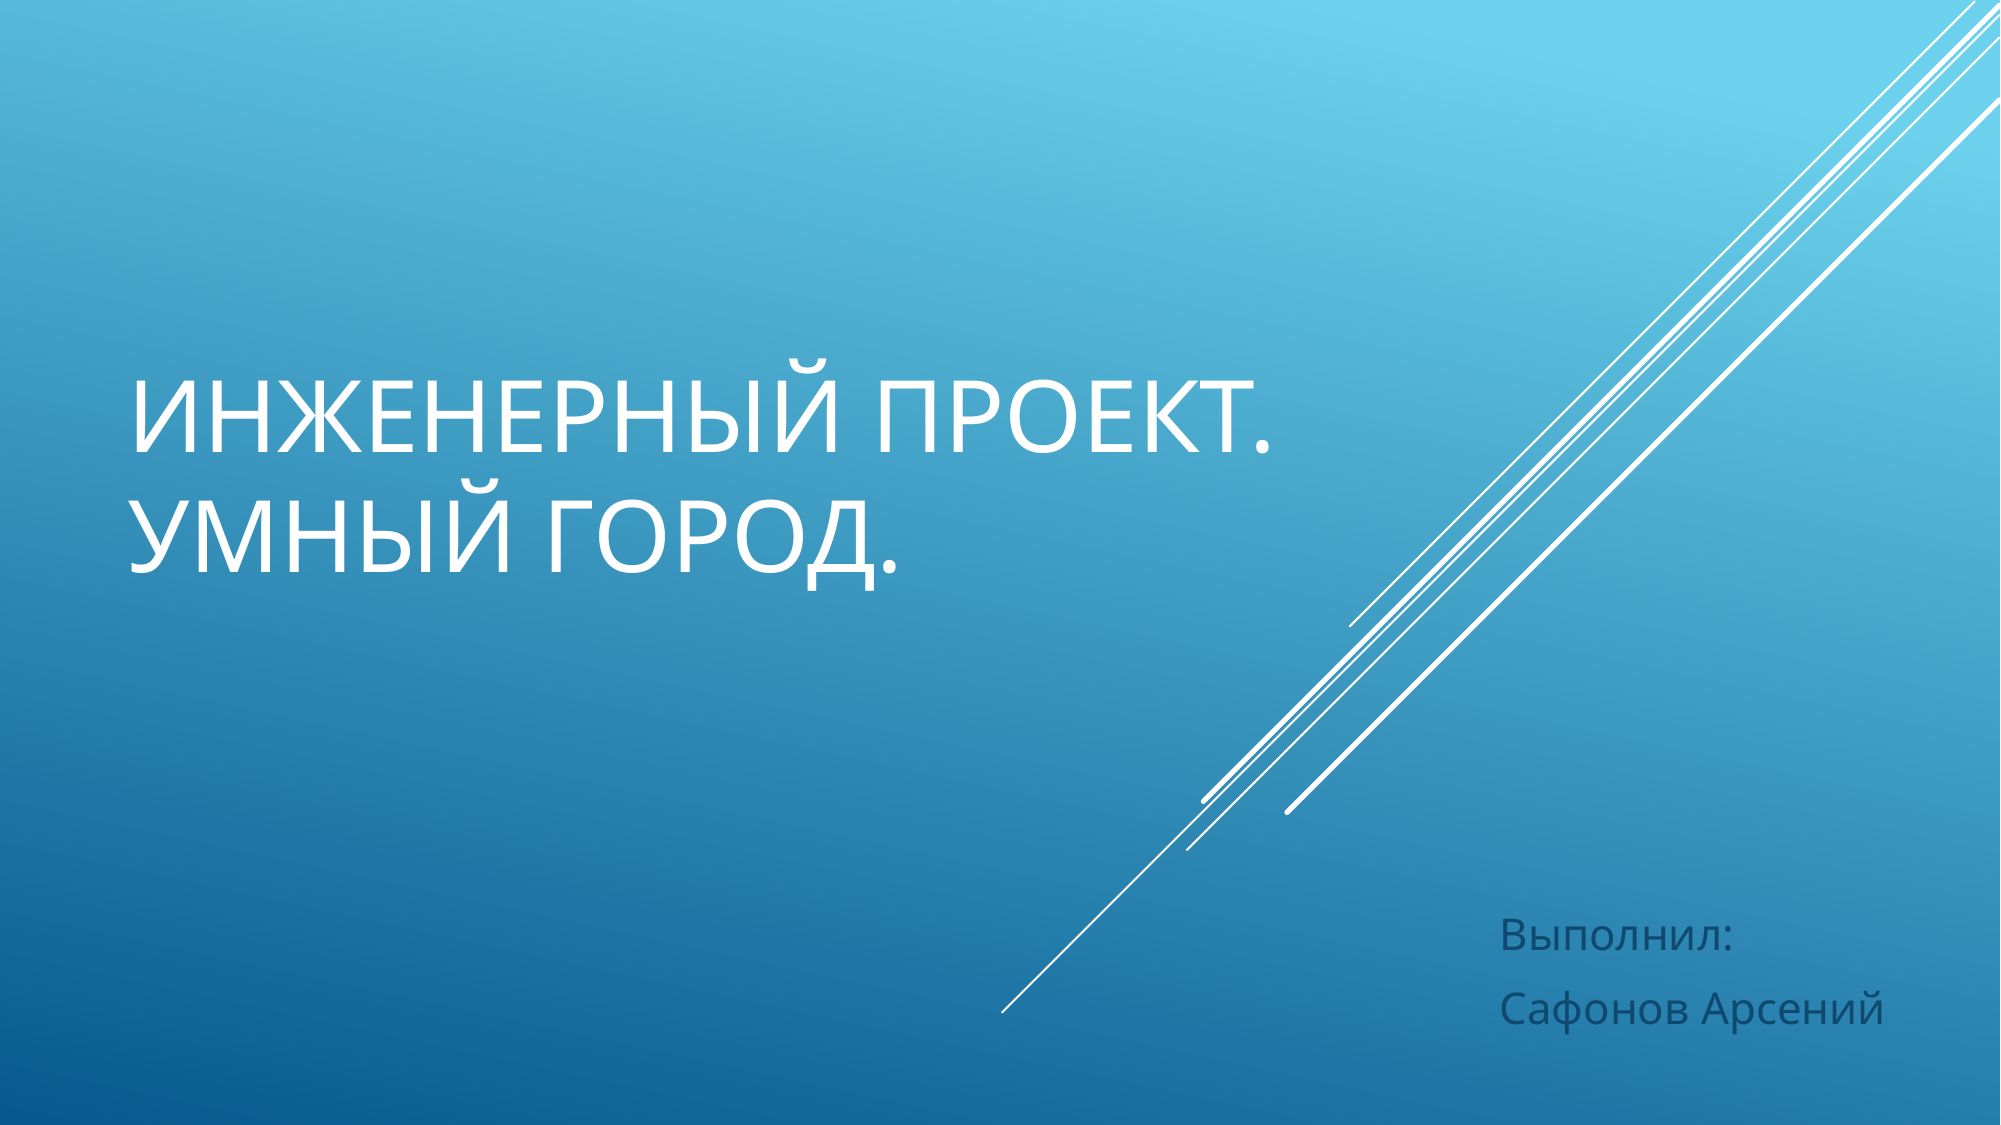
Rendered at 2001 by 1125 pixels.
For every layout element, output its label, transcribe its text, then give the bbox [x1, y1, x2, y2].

title Инженерный проект. Умный город. [112, 112, 1425, 600]
subtitle Выполнил: Сафонов Арсений [1484, 899, 1905, 1066]
